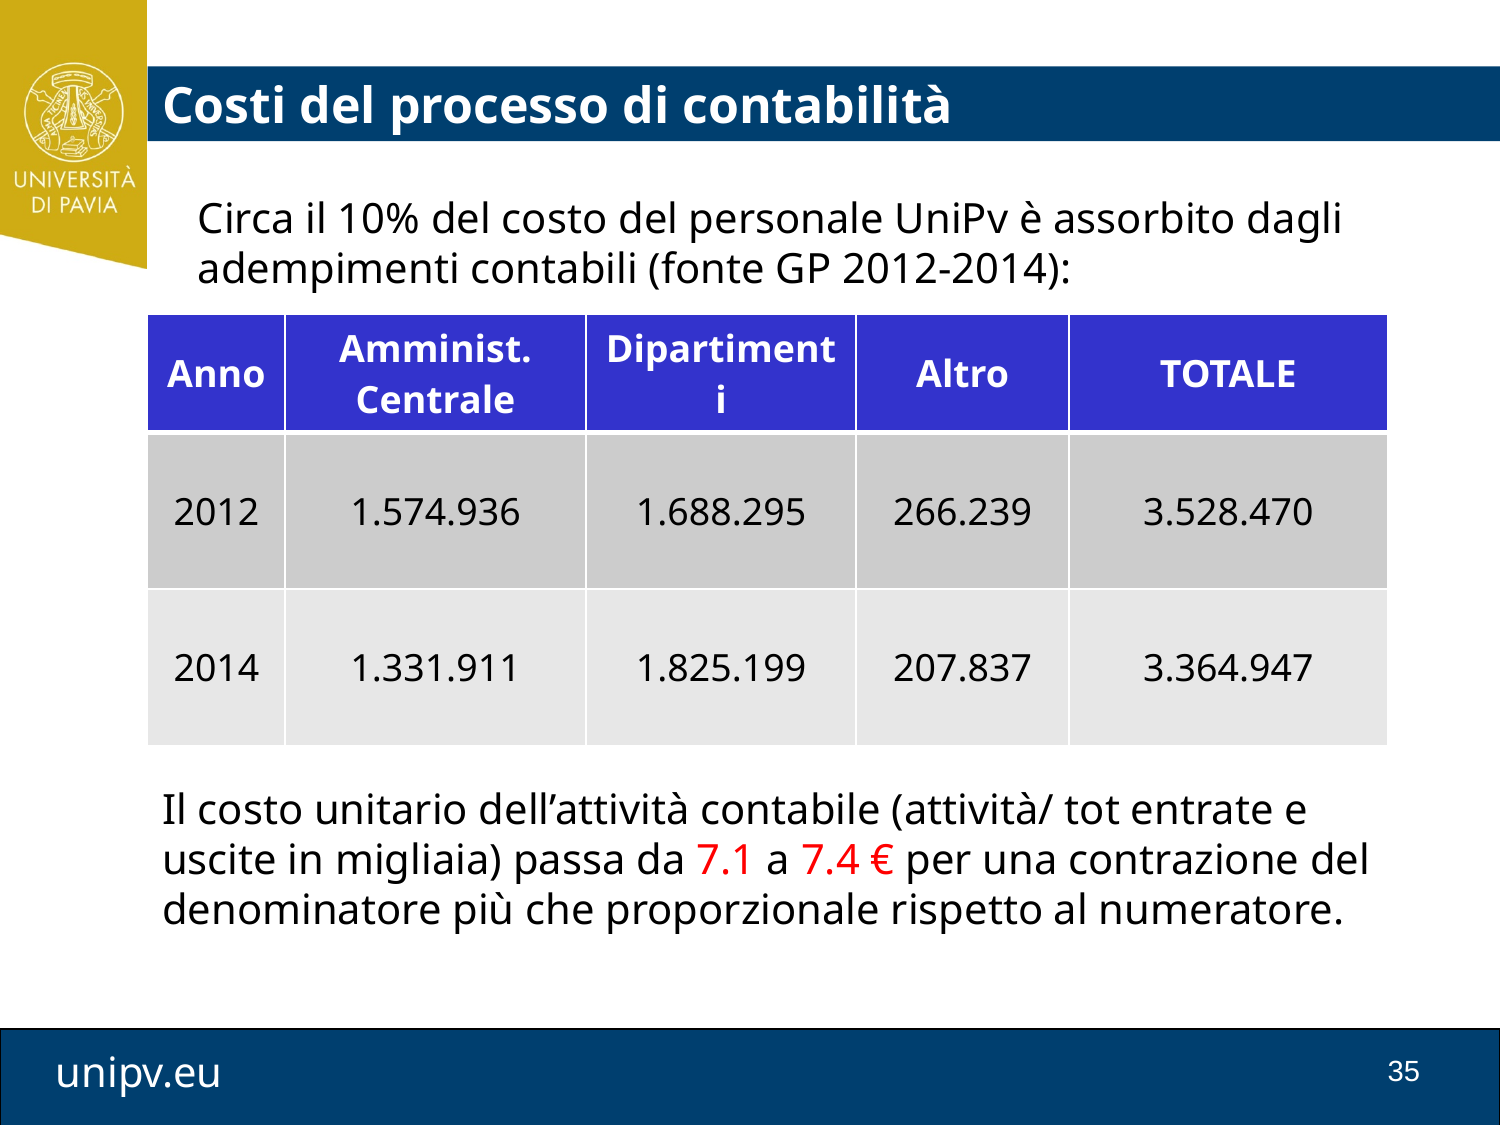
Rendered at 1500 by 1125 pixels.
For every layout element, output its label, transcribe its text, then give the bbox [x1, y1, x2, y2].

table_cell 2012 [148, 435, 284, 588]
text_box Il costo unitario dell’attività contabile (attività/ tot entrate e uscite in migliaia) passa da 7.1 a 7.4 € per una contrazione del denominatore più che proporzionale rispetto al numeratore. [147, 775, 1388, 940]
table_cell 1.574.936 [286, 435, 585, 588]
table_cell 3.364.947 [1070, 590, 1387, 745]
table_header Dipartimenti [587, 315, 855, 430]
table_header Amminist. Centrale [286, 315, 585, 430]
text_box Circa il 10% del costo del personale UniPv è assorbito dagli adempimenti contabili (fonte GP 2012-2014): [182, 184, 1424, 300]
table_cell 1.688.295 [587, 435, 855, 588]
table_header Altro [857, 315, 1068, 430]
table_cell 1.331.911 [286, 590, 585, 745]
table_cell 2014 [148, 590, 284, 745]
table_header Anno [148, 315, 284, 430]
table_cell 266.239 [857, 435, 1068, 588]
table_cell 207.837 [857, 590, 1068, 745]
picture [0, 0, 147, 269]
table_header TOTALE [1070, 315, 1387, 430]
table_cell 3.528.470 [1070, 435, 1387, 588]
text_box Costi del processo di contabilità [147, 66, 1500, 142]
table_cell 1.825.199 [587, 590, 855, 745]
